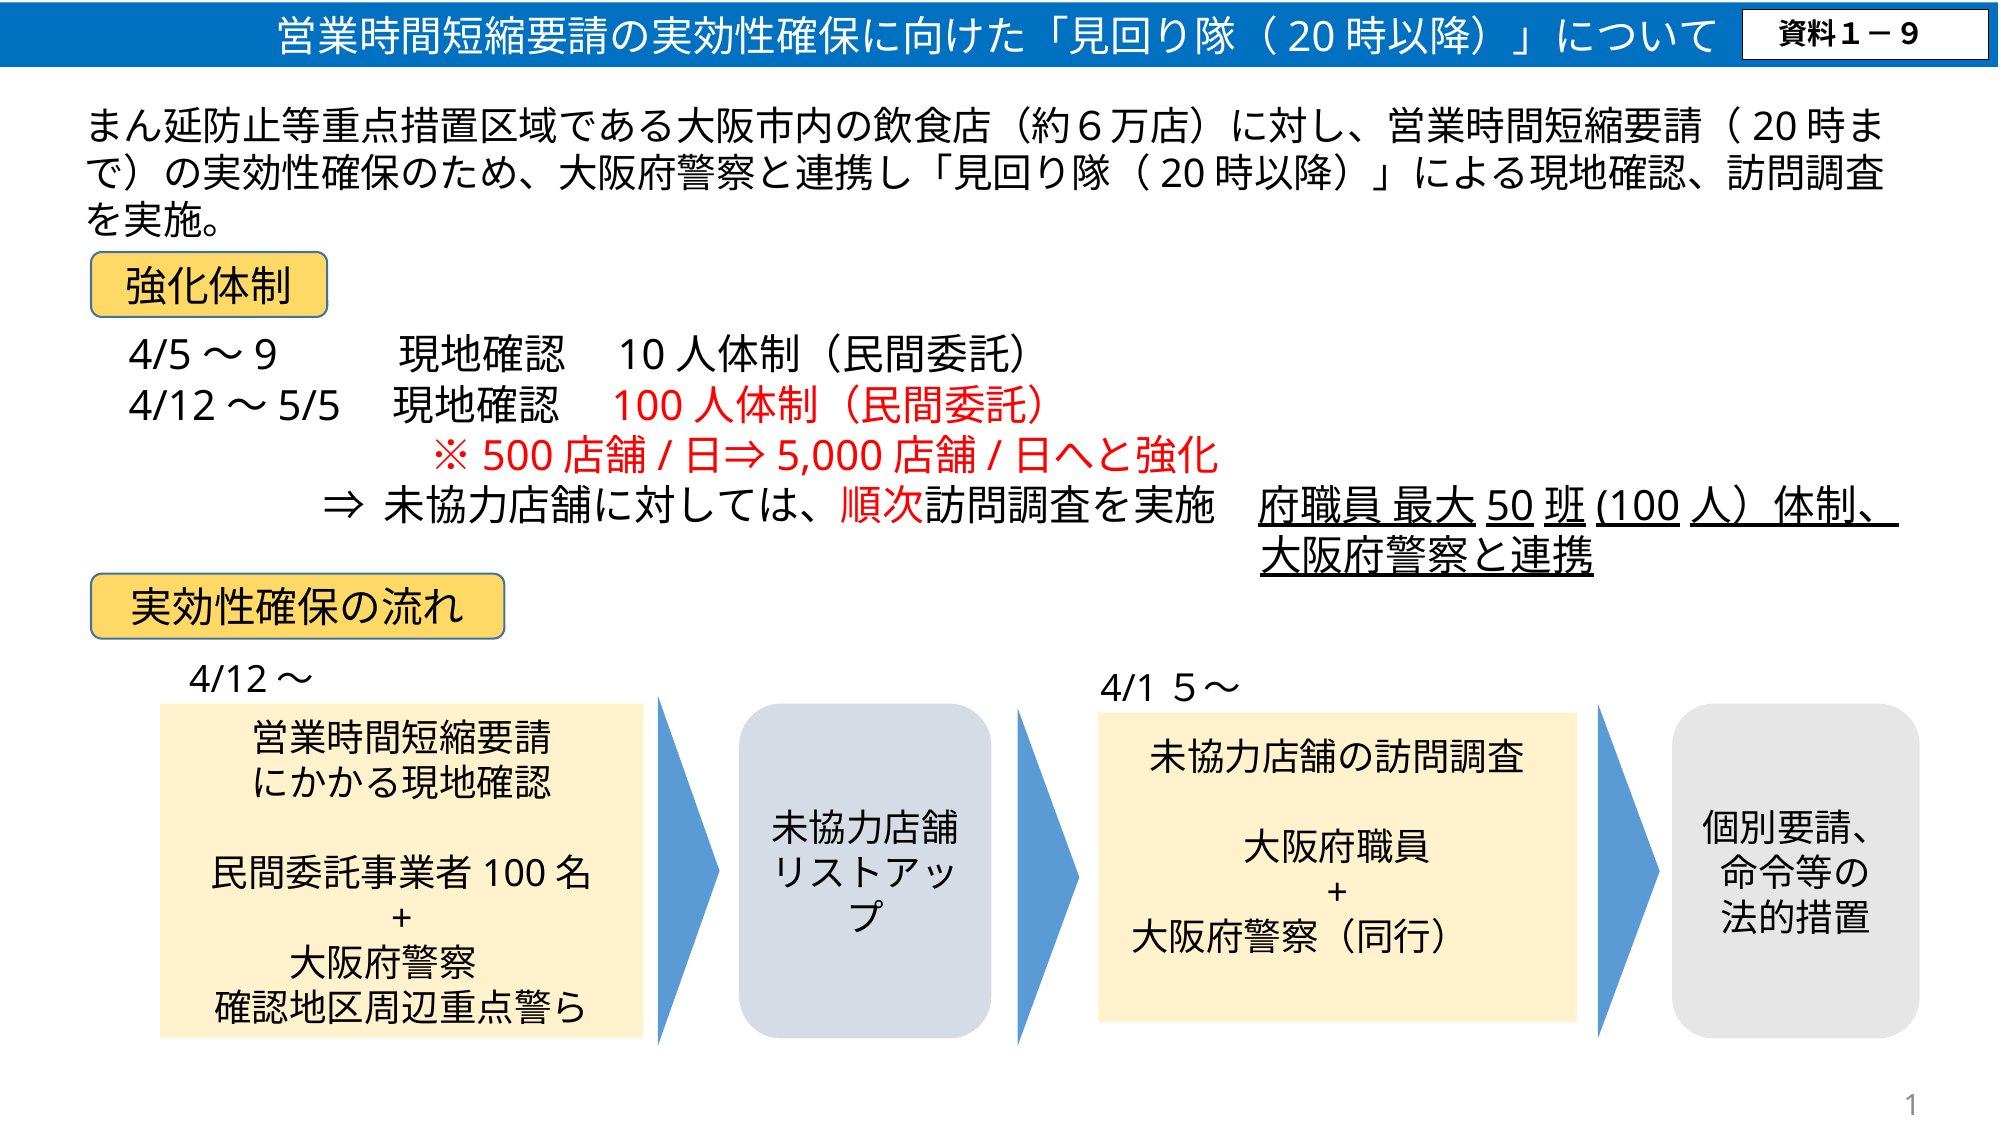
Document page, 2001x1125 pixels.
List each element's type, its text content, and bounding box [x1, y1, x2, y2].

text_box 未協力店舗 リストアップ [739, 703, 992, 1039]
text_box [1597, 703, 1660, 1039]
text_box まん延防止等重点措置区域である大阪市内の飲食店（約６万店）に対し、営業時間短縮要請（20時まで）の実効性確保のため、大阪府警察と連携し「見回り隊（20時以降）」による現地確認、訪問調査を実施。 [69, 92, 1930, 251]
text_box 営業時間短縮要請の実効性確保に向けた「見回り隊（20時以降）」について [0, 2, 1998, 67]
text_box 資料１－９ [1742, 9, 1989, 60]
text_box 強化体制 [89, 251, 329, 318]
text_box 4/5～9 現地確認 10人体制（民間委託） 4/12～5/5 現地確認 100人体制（民間委託） ※500店舗/日⇒5,000店舗/日へと強化 ⇒ 未協力店舗に対しては、順次訪問調査を実施 府職員 最大50班(100人）体制、 大阪府警察と連携 [113, 321, 1936, 586]
text_box [657, 695, 720, 1047]
text_box 実効性確保の流れ [89, 572, 506, 640]
text_box 営業時間短縮要請 にかかる現地確認 民間委託事業者100名 + 大阪府警察 確認地区周辺重点警ら [160, 703, 644, 1039]
text_box 4/12～ [174, 648, 373, 751]
slide_number 1 [1485, 1075, 1936, 1125]
text_box 個別要請、 命令等の 法的措置 [1672, 703, 1920, 1039]
text_box [1017, 707, 1080, 1047]
text_box 4/1５～ [1085, 657, 1455, 716]
text_box 未協力店舗の訪問調査 大阪府職員 + 大阪府警察（同行） [1098, 712, 1577, 1023]
